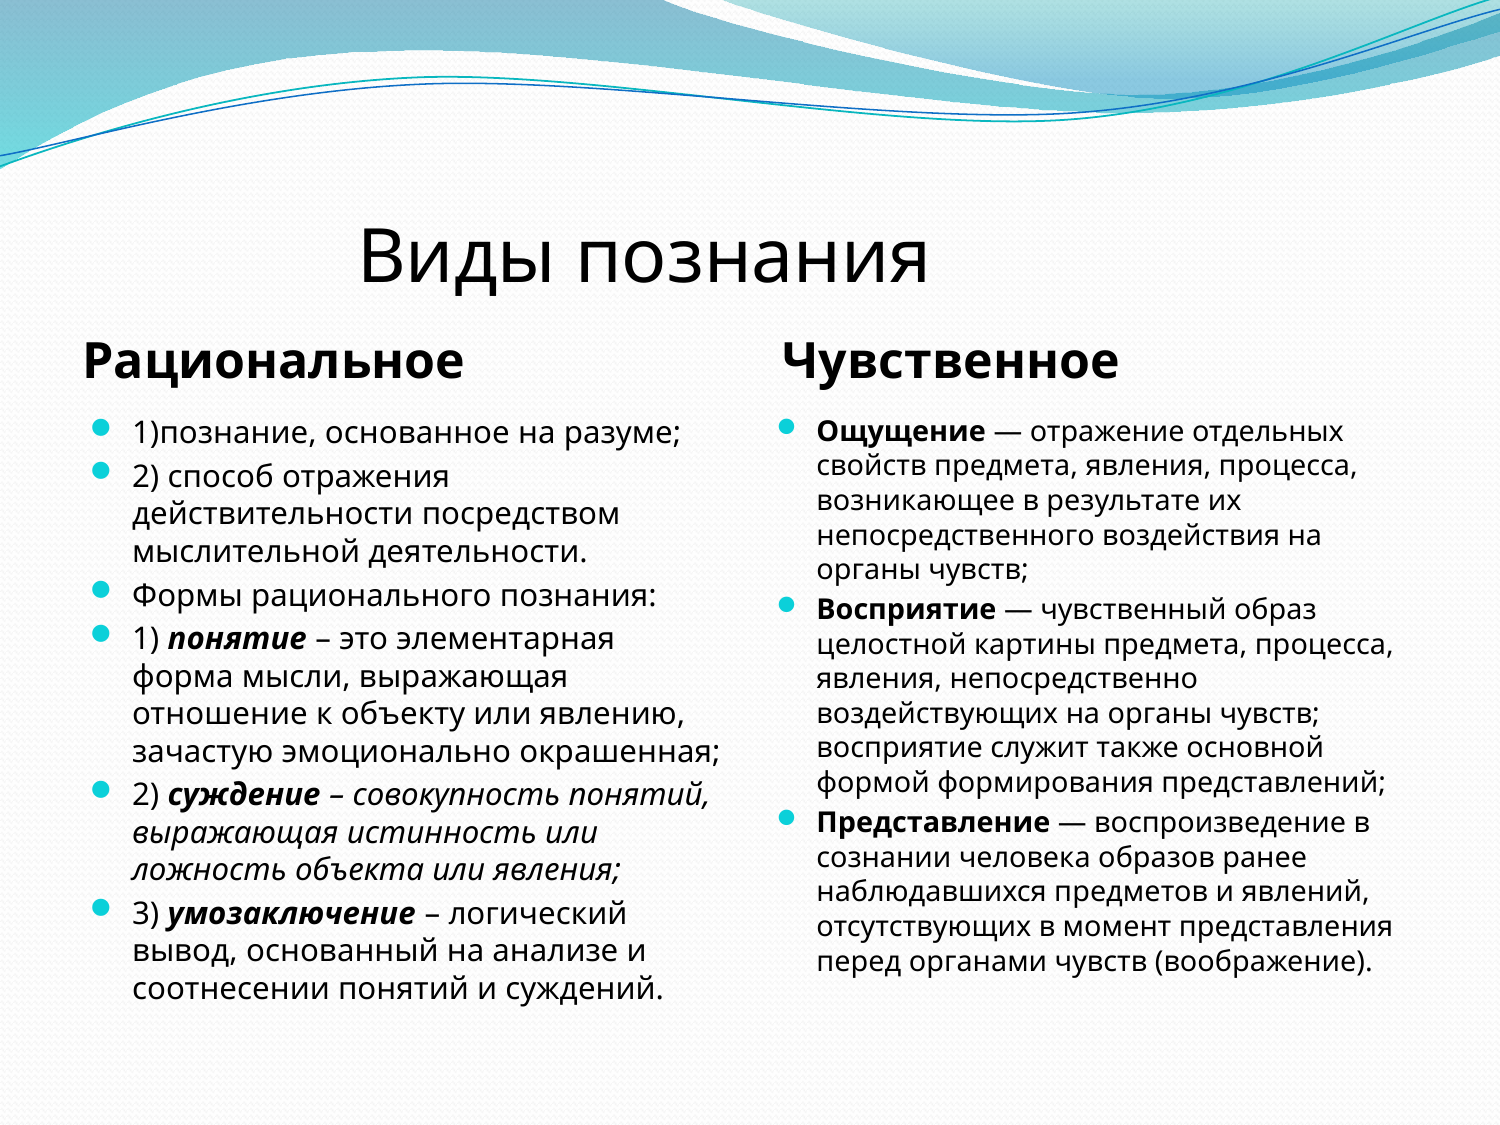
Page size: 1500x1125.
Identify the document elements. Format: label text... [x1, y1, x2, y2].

list Чувственное [761, 305, 1425, 412]
title Виды познания [75, 115, 1425, 303]
list Рациональное [75, 304, 738, 412]
list 1)познание, основанное на разуме; 2) способ отражения действительности посредством мыслительной деятельности. Формы рационального познания: 1) понятие – это элементарная форма мысли, выражающая отношение к объекту или явлению, зачастую эмоционально окрашенная; 2) суждение – совокупность понятий, выражающая истинность или ложность объекта или явления; 3) умозаключение – логический вывод, основанный на анализе и соотнесении понятий и суждений. [75, 412, 738, 1044]
list Ощущение — отражение отдельных свойств предмета, явления, процесса, возникающее в результате их непосредственного воздействия на органы чувств; Восприятие — чувственный образ целостной картины предмета, процесса, явления, непосредственно воздействующих на органы чувств; восприятие служит также основной формой формирования представлений; Представление — воспроизведение в сознании человека образов ранее наблюдавшихся предметов и явлений, отсутствующих в момент представления перед органами чувств (воображение). [761, 412, 1425, 1044]
